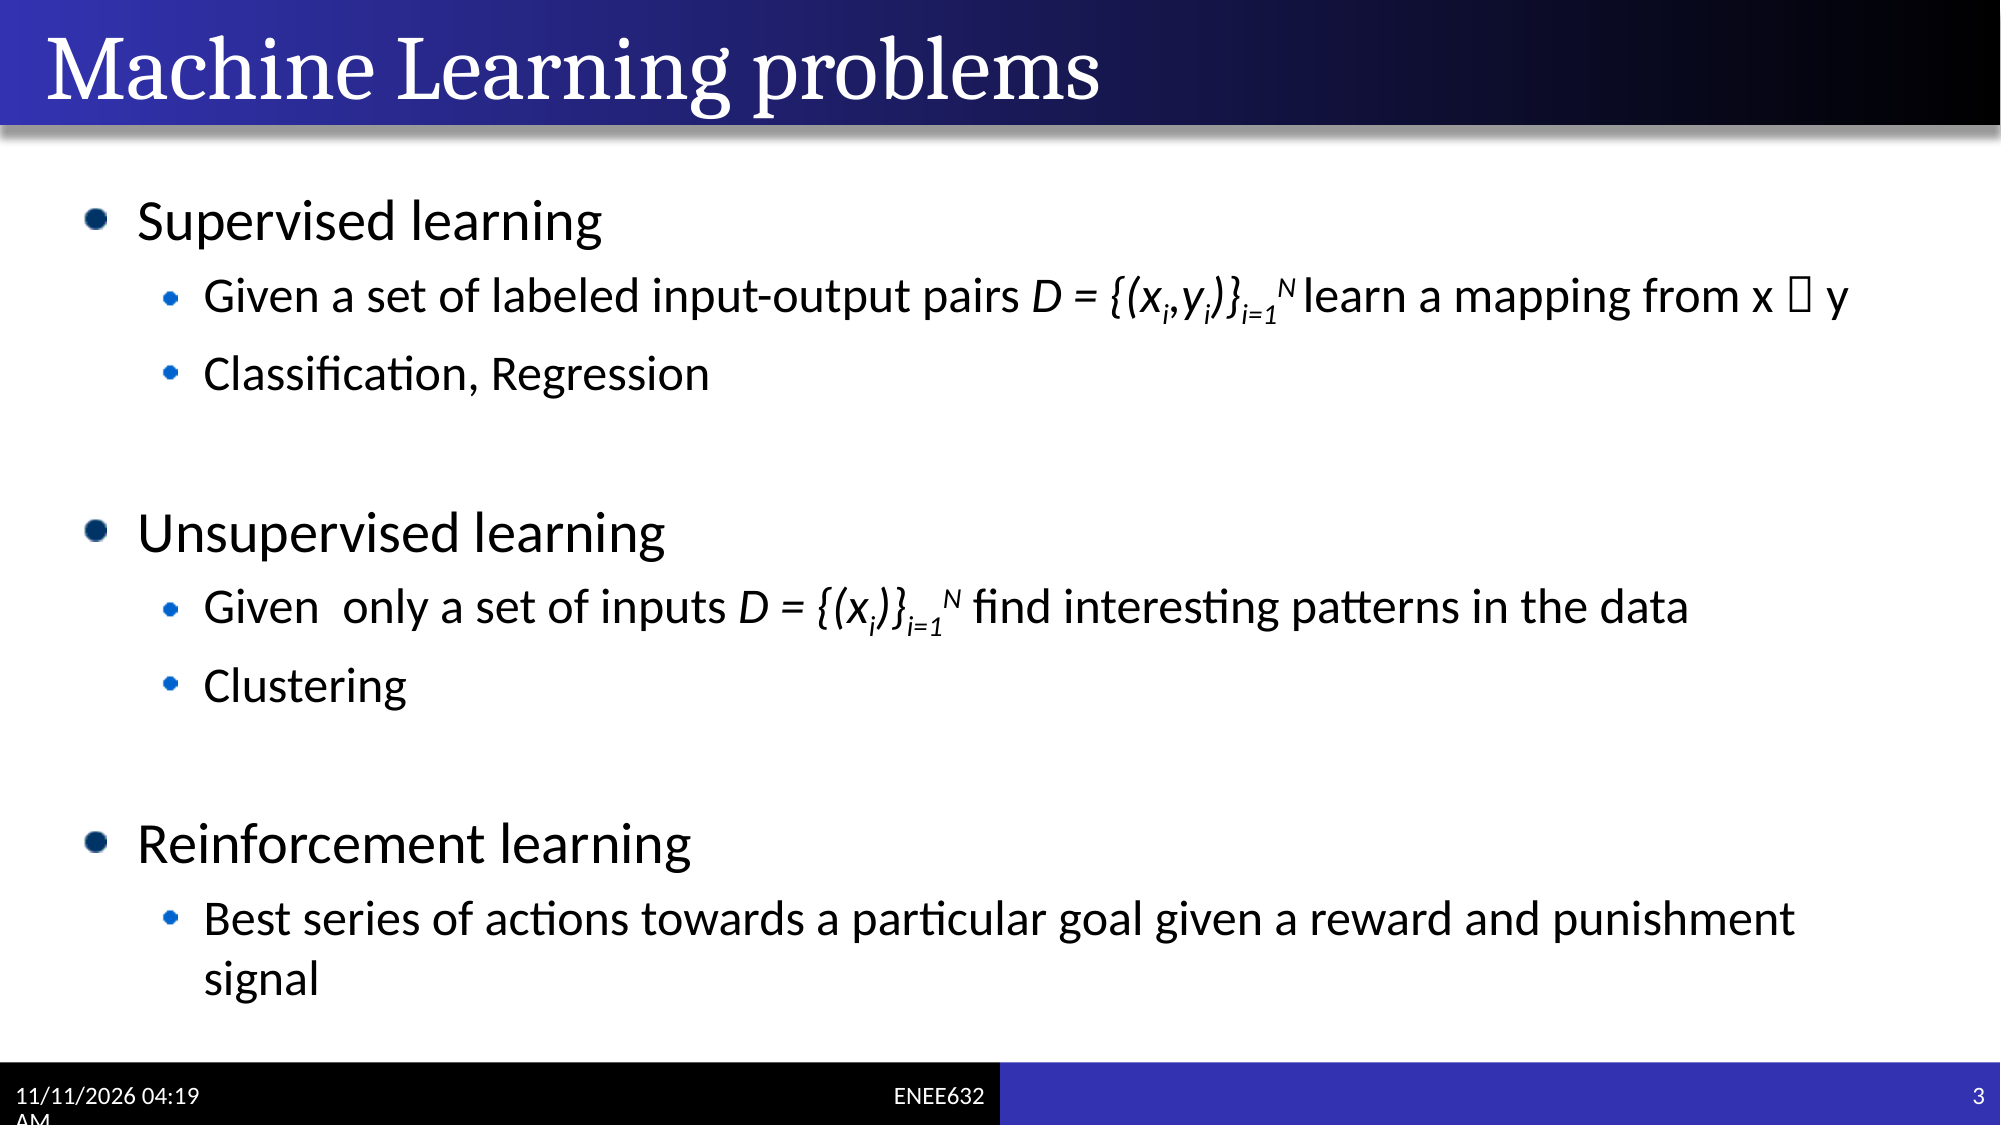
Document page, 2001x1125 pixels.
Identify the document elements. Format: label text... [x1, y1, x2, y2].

picture [156, 671, 178, 693]
picture [81, 205, 107, 230]
list Supervised learning Given a set of labeled input-output pairs D = {(xi,yi)}i=1N learn a mapping from x  y Classification, Regression Unsupervised learning Given only a set of inputs D = {(xi)}i=1N find interesting patterns in the data Clustering Reinforcement learning Best series of actions towards a particular goal given a reward and punishment signal [66, 174, 1901, 1006]
picture [156, 286, 178, 308]
picture [81, 828, 107, 853]
picture [156, 597, 178, 619]
slide_number 3 [1766, 1065, 2000, 1125]
picture [156, 905, 178, 927]
picture [81, 516, 107, 542]
picture [156, 360, 178, 382]
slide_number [0, 1065, 235, 1125]
title Machine Learning problems [0, 0, 1951, 126]
